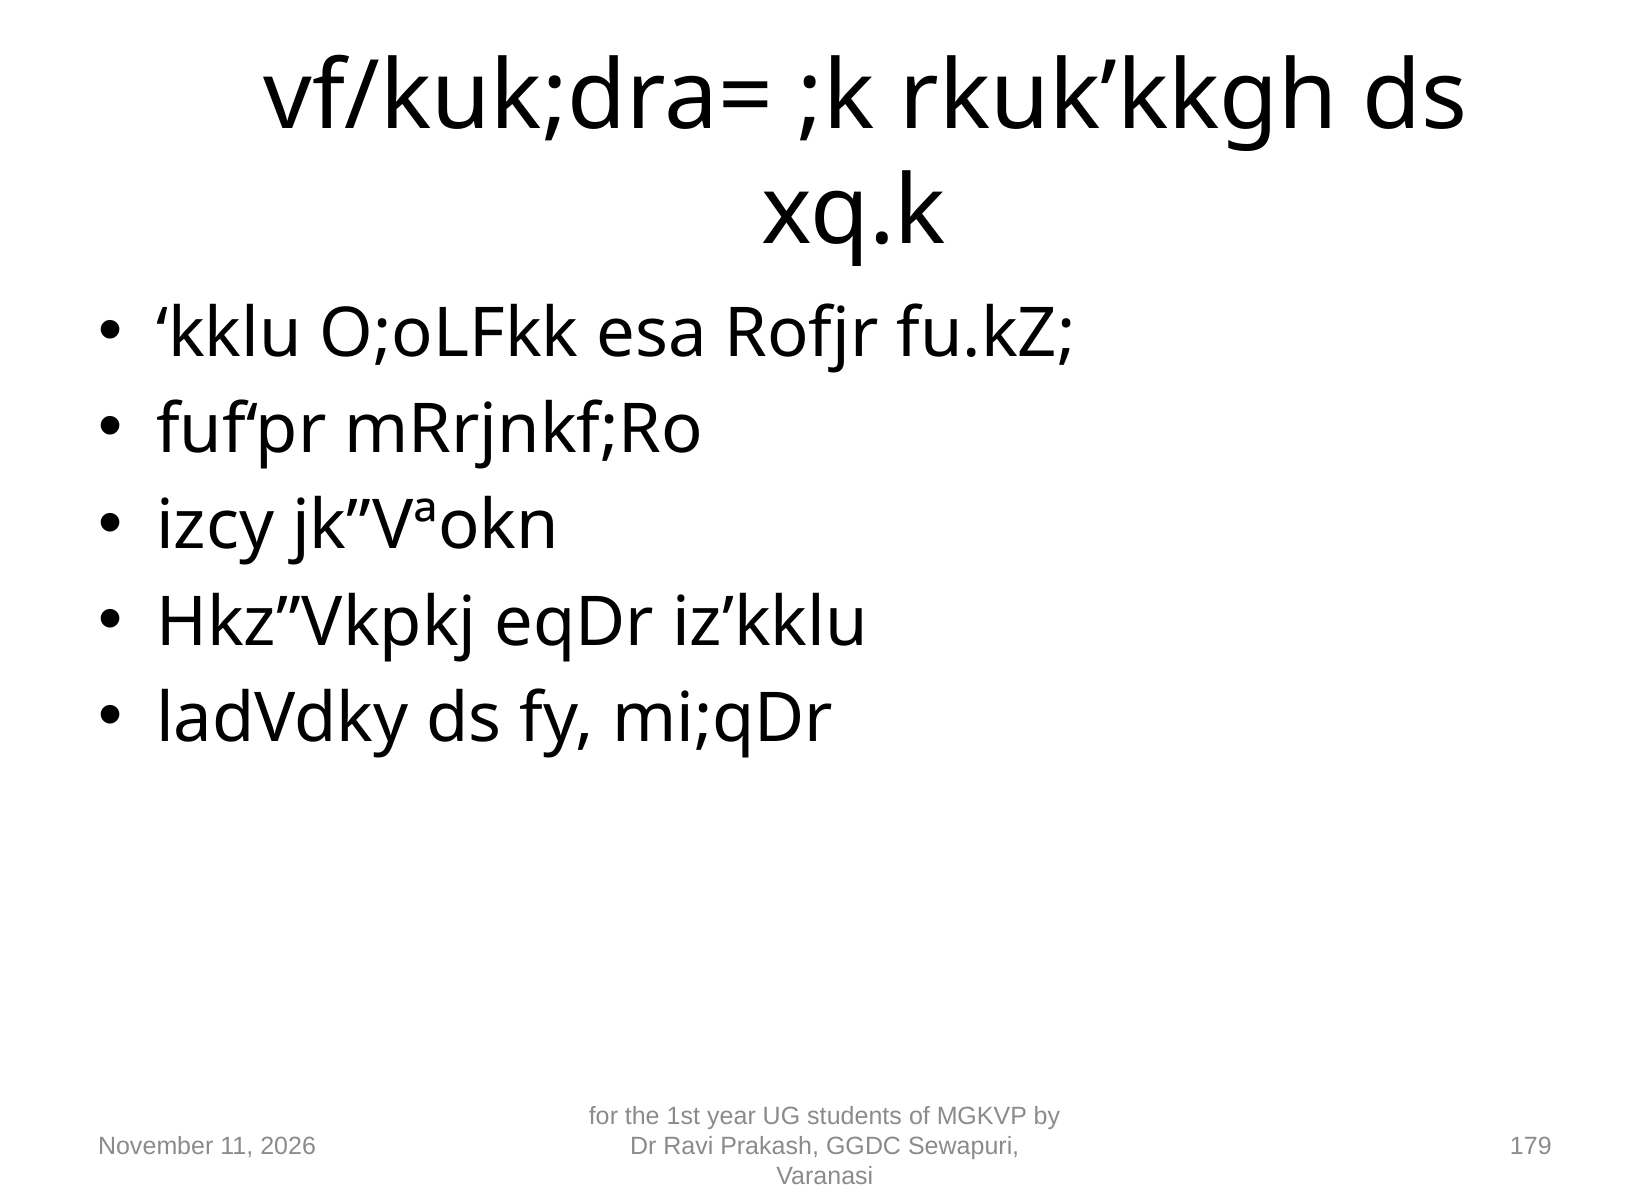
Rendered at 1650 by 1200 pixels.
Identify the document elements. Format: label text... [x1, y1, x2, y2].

slide_number 179 [1182, 1112, 1568, 1177]
title vf/kuk;dra= ;k rkuk’kkgh ds xq.k [82, 47, 1568, 249]
footer for the 1st year UG students of MGKVP by Dr Ravi Prakash, GGDC Sewapuri, Varanasi [563, 1112, 1087, 1177]
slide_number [82, 1112, 468, 1177]
list ‘kklu O;oLFkk esa Rofjr fu.kZ; fuf‘pr mRrjnkf;Ro izcy jk”Vªokn Hkz”Vkpkj eqDr iz’kklu ladVdky ds fy, mi;qDr [82, 279, 1568, 1073]
